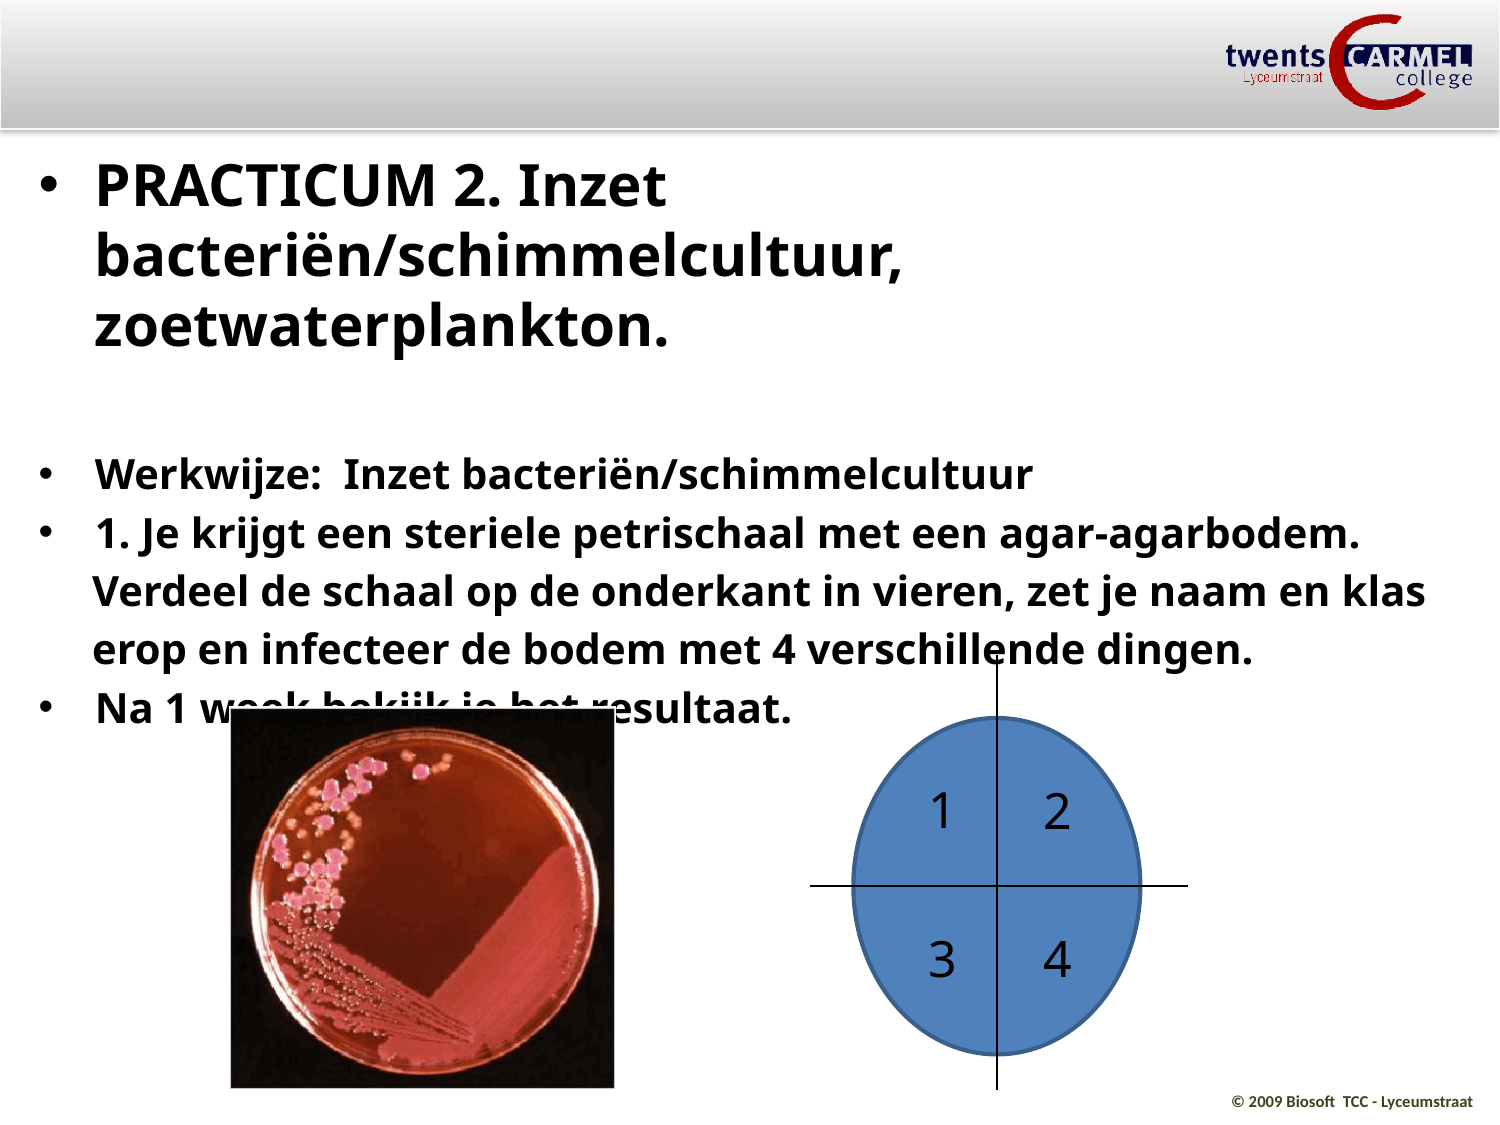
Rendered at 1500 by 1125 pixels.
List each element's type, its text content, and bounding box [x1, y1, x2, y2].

text_box [1001, 895, 1143, 1057]
text_box 1 [913, 771, 972, 846]
text_box 3 [913, 919, 972, 995]
text_box [1001, 715, 1143, 885]
text_box 2 [1029, 772, 1088, 847]
text_box [851, 715, 992, 885]
picture [1218, 9, 1489, 118]
text_box 4 [1029, 919, 1088, 995]
list PRACTICUM 2. Inzet bacteriën/schimmelcultuur, zoetwaterplankton. Werkwijze: Inzet bacteriën/schimmelcultuur 1. Je krijgt een steriele petrischaal met een agar-agarbodem. Verdeel de schaal op de onderkant in vieren, zet je naam en klas erop en infecteer de bodem met 4 verschillende dingen. Na 1 week bekijk je het resultaat. [23, 140, 1477, 1079]
text_box [851, 895, 992, 1057]
picture [229, 705, 617, 1091]
